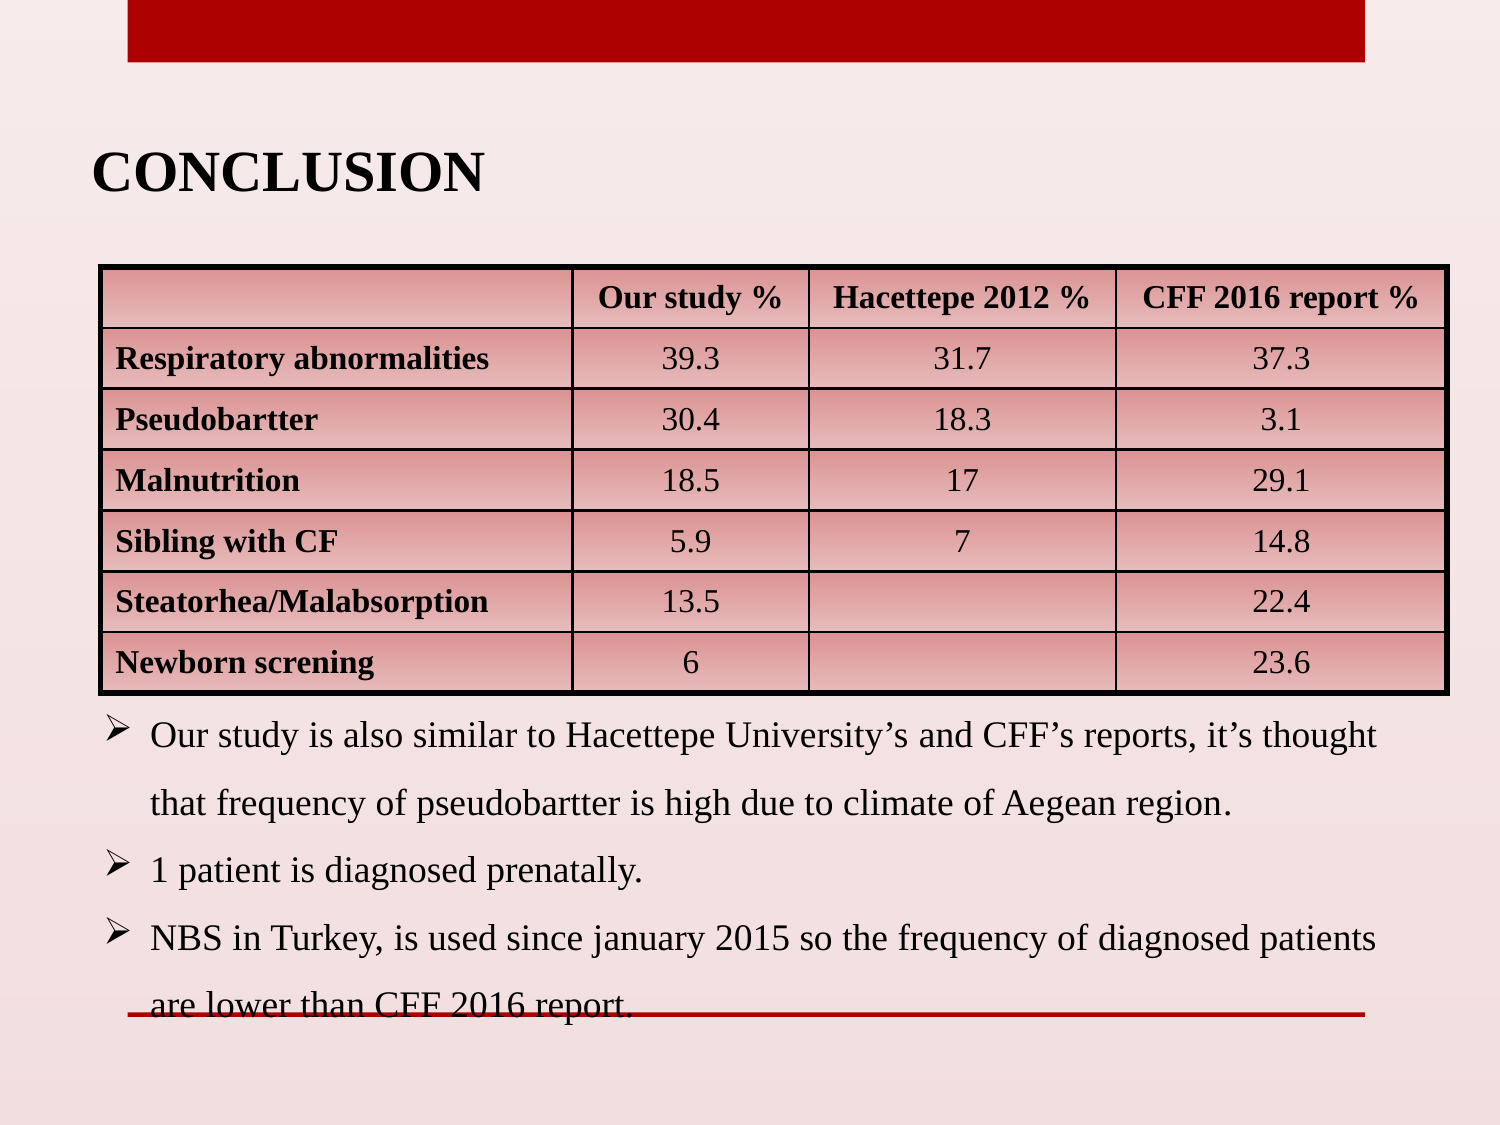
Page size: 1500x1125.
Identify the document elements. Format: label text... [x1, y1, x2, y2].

table_cell 39.3 [574, 329, 808, 387]
table_cell 6 [574, 633, 808, 680]
table_cell 29.1 [1117, 451, 1444, 509]
table_cell 23.6 [1117, 633, 1444, 680]
table_header Our study % [574, 270, 808, 327]
table_cell Newborn screning [103, 633, 571, 680]
table_cell 14.8 [1117, 512, 1444, 570]
table_header Hacettepe 2012 % [810, 270, 1115, 327]
table_cell 17 [810, 451, 1115, 509]
table_cell 5.9 [574, 512, 808, 570]
text_box Our study is also similar to Hacettepe University’s and CFF’s reports, it’s thought that frequency of pseudobartter is high due to climate of Aegean region. 1 patient is diagnosed prenatally. NBS in Turkey, is used since january 2015 so the frequency of diagnosed patients are lower than CFF 2016 report. [88, 680, 1447, 1033]
table_cell 18.3 [810, 390, 1115, 448]
text_box CONCLUSION [76, 125, 1046, 211]
table_cell [810, 573, 1115, 631]
table_header [103, 270, 571, 327]
table_cell Sibling with CF [103, 512, 571, 570]
table_cell Malnutrition [103, 451, 571, 509]
table_cell 18.5 [574, 451, 808, 509]
table_cell 13.5 [574, 573, 808, 631]
table_cell 22.4 [1117, 573, 1444, 631]
table_cell [810, 633, 1115, 680]
table_header CFF 2016 report % [1117, 270, 1444, 327]
table_cell 30.4 [574, 390, 808, 448]
table_cell Respiratory abnormalities [103, 329, 571, 387]
table_cell 7 [810, 512, 1115, 570]
table_cell Steatorhea/Malabsorption [103, 573, 571, 631]
table_cell 31.7 [810, 329, 1115, 387]
table_cell 37.3 [1117, 329, 1444, 387]
table_cell 3.1 [1117, 390, 1444, 448]
table_cell Pseudobartter [103, 390, 571, 448]
